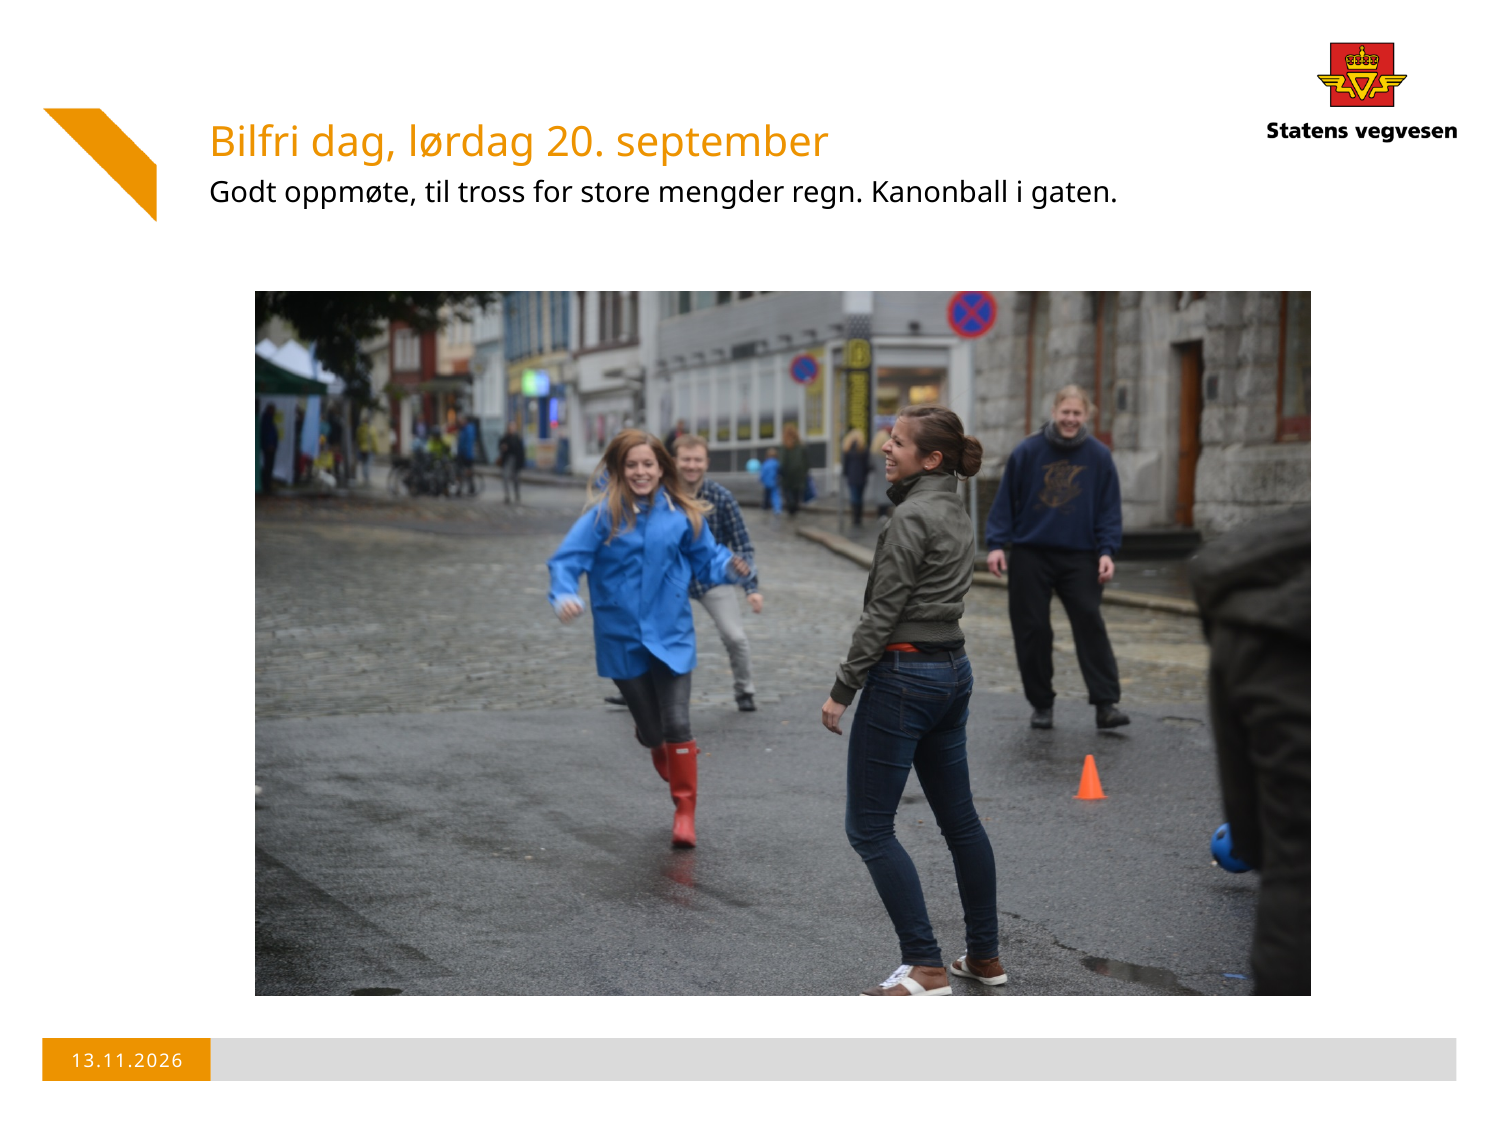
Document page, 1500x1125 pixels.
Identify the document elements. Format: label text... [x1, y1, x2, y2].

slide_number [42, 1047, 211, 1076]
list Bilfri dag, lørdag 20. september [209, 114, 1143, 173]
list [255, 291, 1311, 997]
picture [0, 0, 167, 230]
picture [1252, 0, 1500, 145]
title Godt oppmøte, til tross for store mengder regn. Kanonball i gaten. [209, 173, 1358, 251]
